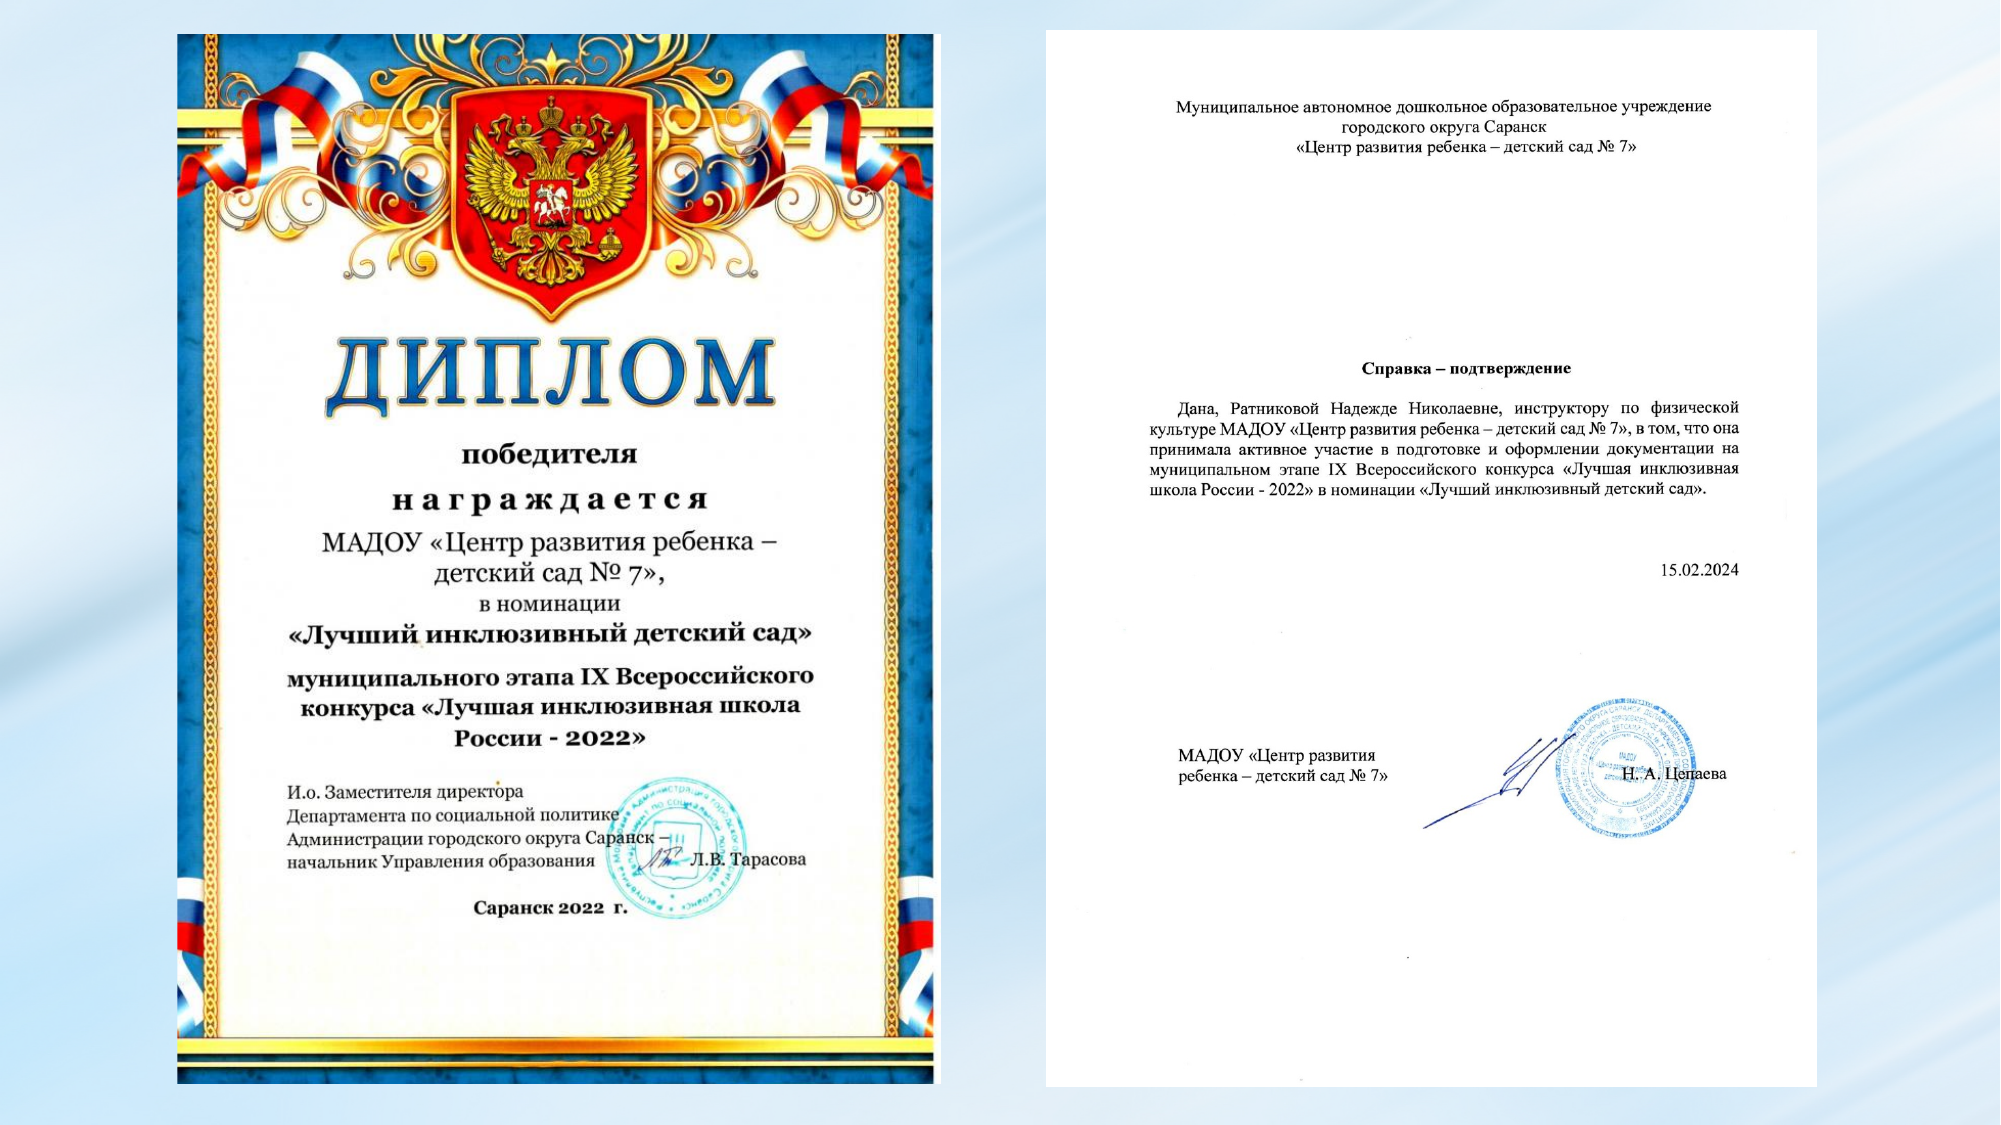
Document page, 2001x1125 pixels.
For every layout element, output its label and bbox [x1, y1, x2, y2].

picture [1046, 30, 1817, 1087]
picture [177, 266, 187, 276]
picture [177, 33, 941, 1084]
